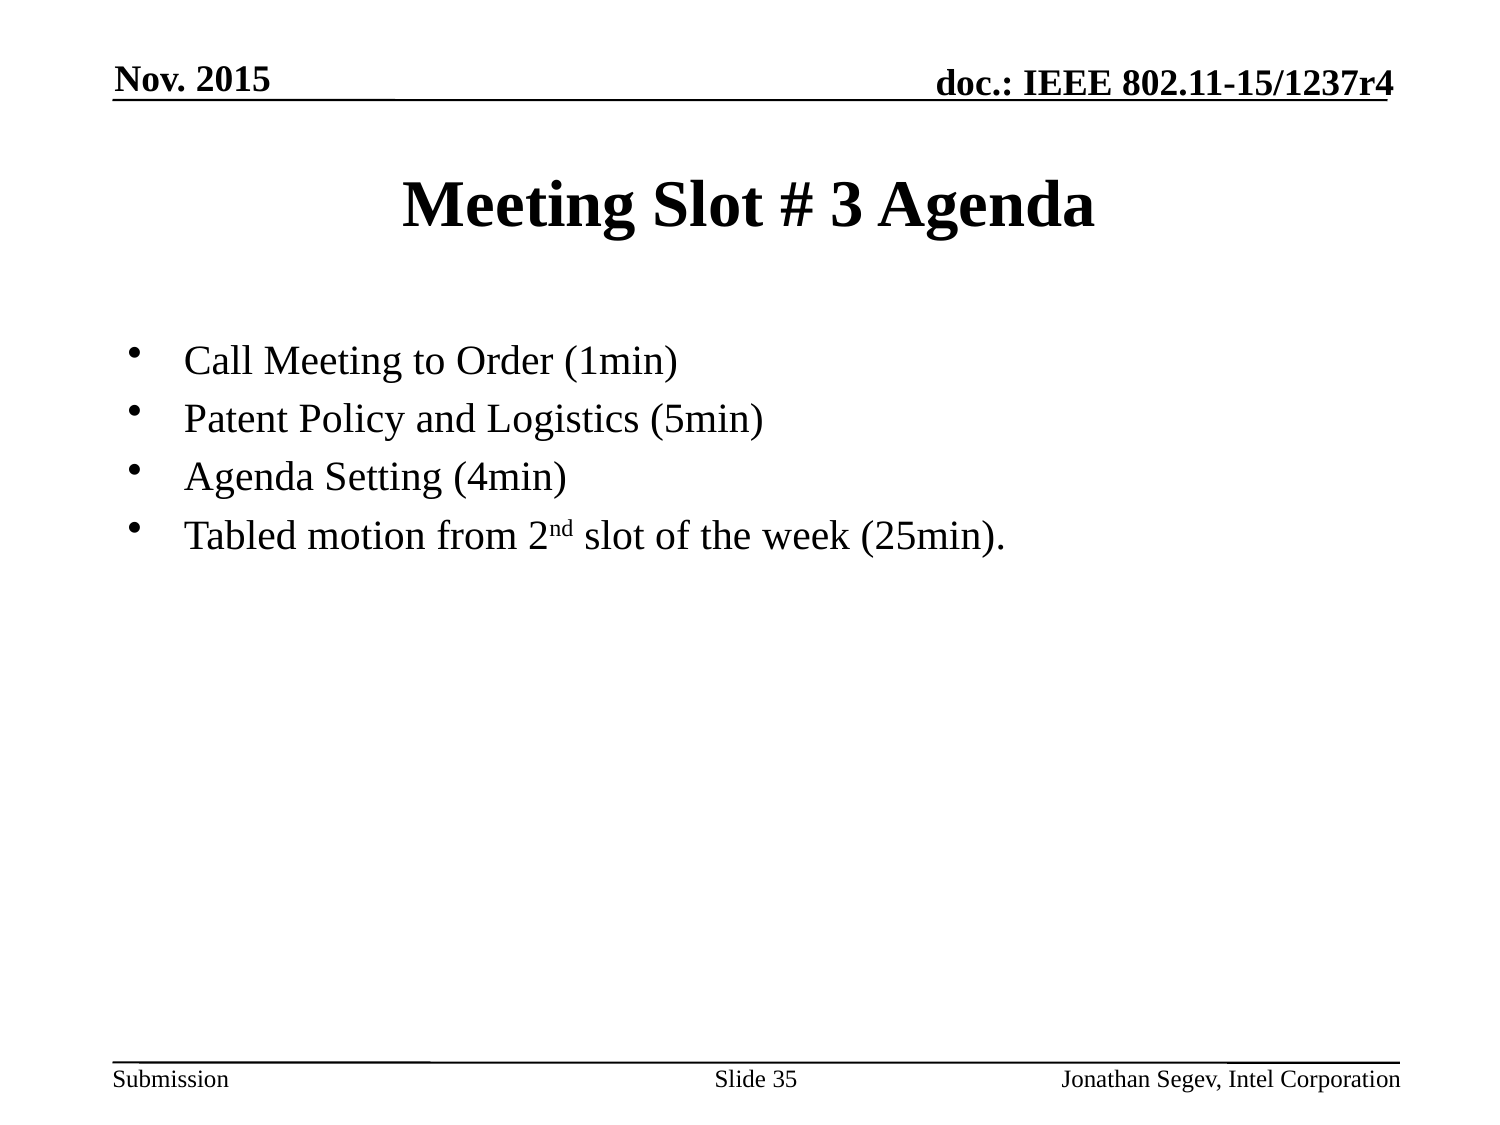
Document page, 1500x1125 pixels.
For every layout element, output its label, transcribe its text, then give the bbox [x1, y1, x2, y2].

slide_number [114, 54, 423, 100]
list Call Meeting to Order (1min) Patent Policy and Logistics (5min) Agenda Setting (4min) Tabled motion from 2nd slot of the week (25min). [112, 324, 1448, 1024]
footer Jonathan Segev, Intel Corporation [878, 1061, 1402, 1093]
title Meeting Slot # 3 Agenda [112, 112, 1388, 288]
slide_number Slide 35 [712, 1061, 800, 1123]
